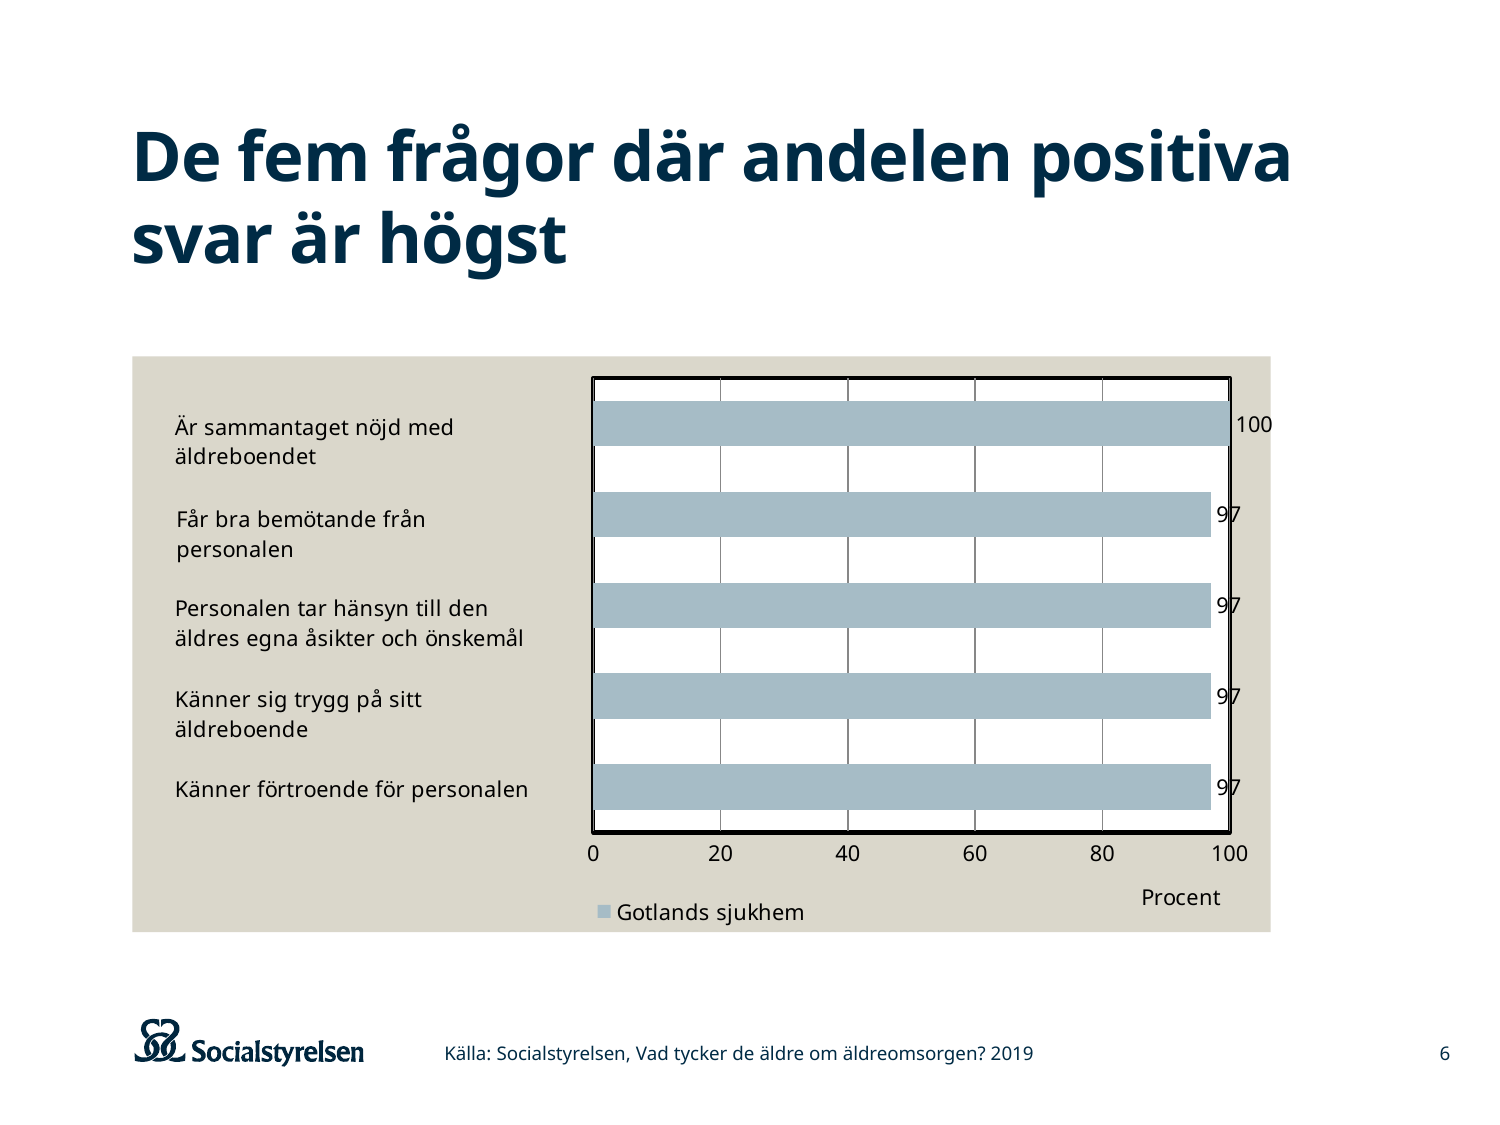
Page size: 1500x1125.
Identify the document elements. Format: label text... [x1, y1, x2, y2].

chart [132, 356, 1274, 933]
footer Källa: Socialstyrelsen, Vad tycker de äldre om äldreomsorgen? 2019 [444, 1032, 1110, 1077]
slide_number 6 [1379, 1032, 1451, 1077]
title De fem frågor där andelen positiva svar är högst [131, 112, 1386, 326]
